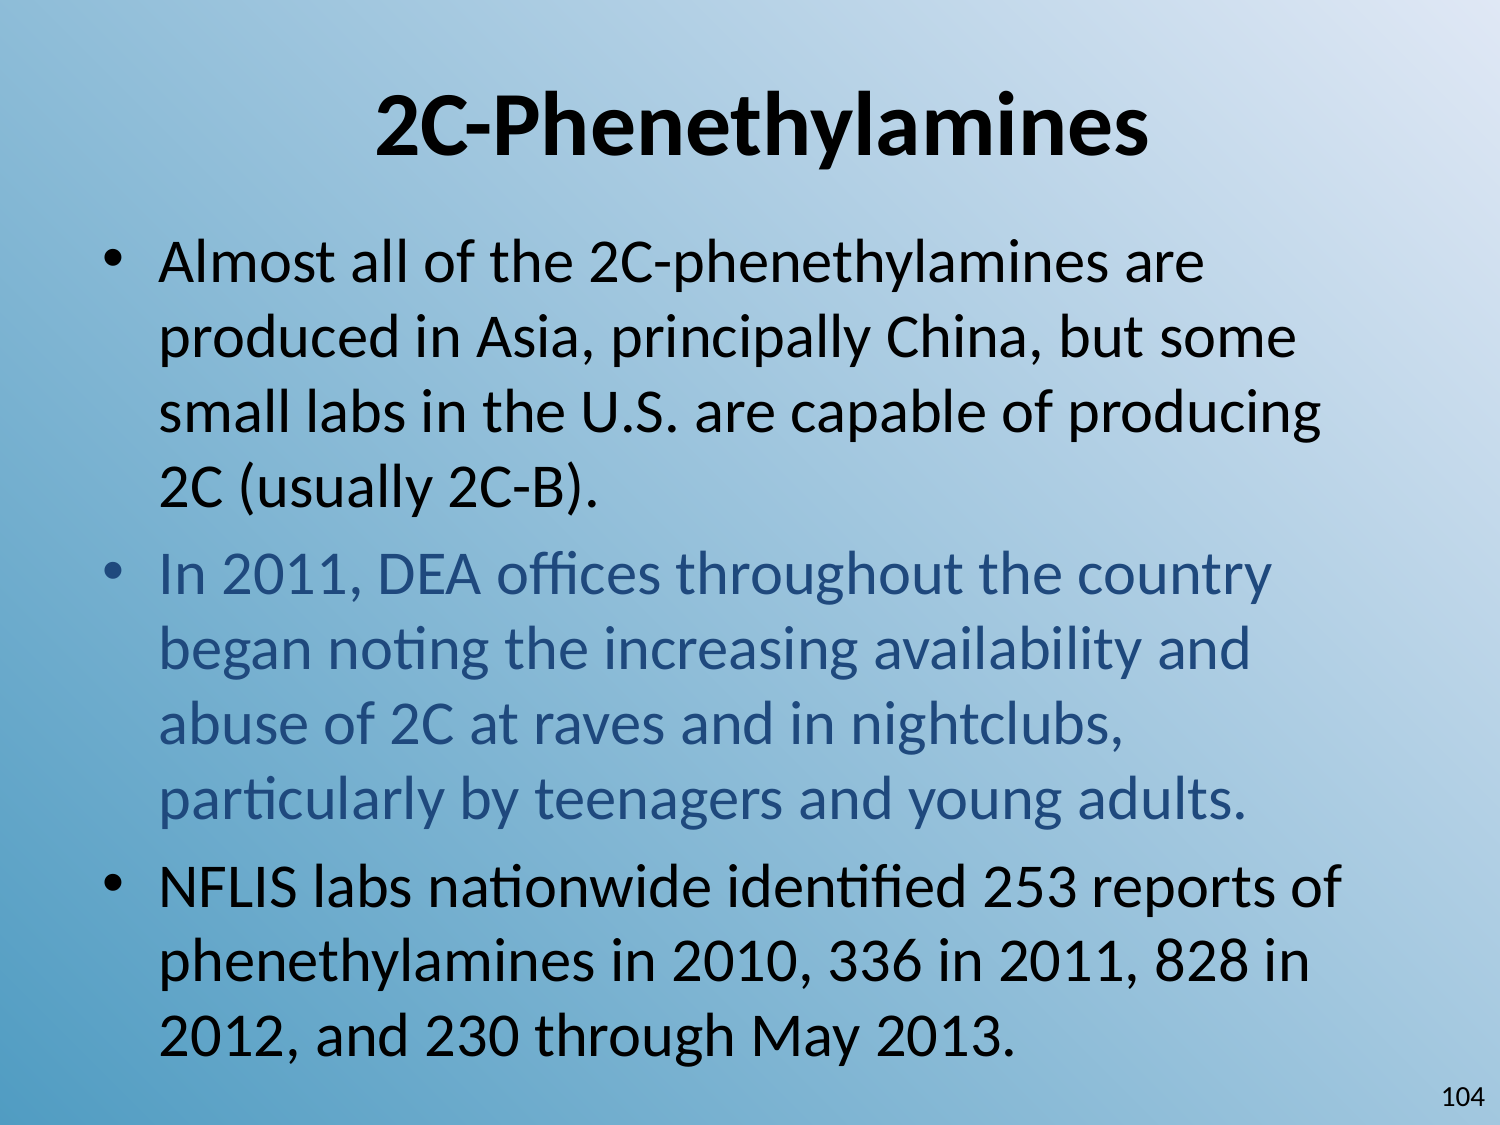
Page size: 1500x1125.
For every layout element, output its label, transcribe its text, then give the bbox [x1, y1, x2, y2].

slide_number 104 [1149, 1065, 1500, 1125]
title 2C-Phenethylamines [125, 24, 1400, 212]
list Almost all of the 2C-phenethylamines are produced in Asia, principally China, but some small labs in the U.S. are capable of producing 2C (usually 2C-B). In 2011, DEA offices throughout the country began noting the increasing availability and abuse of 2C at raves and in nightclubs, particularly by teenagers and young adults. NFLIS labs nationwide identified 253 reports of phenethylamines in 2010, 336 in 2011, 828 in 2012, and 230 through May 2013. [87, 212, 1400, 1075]
